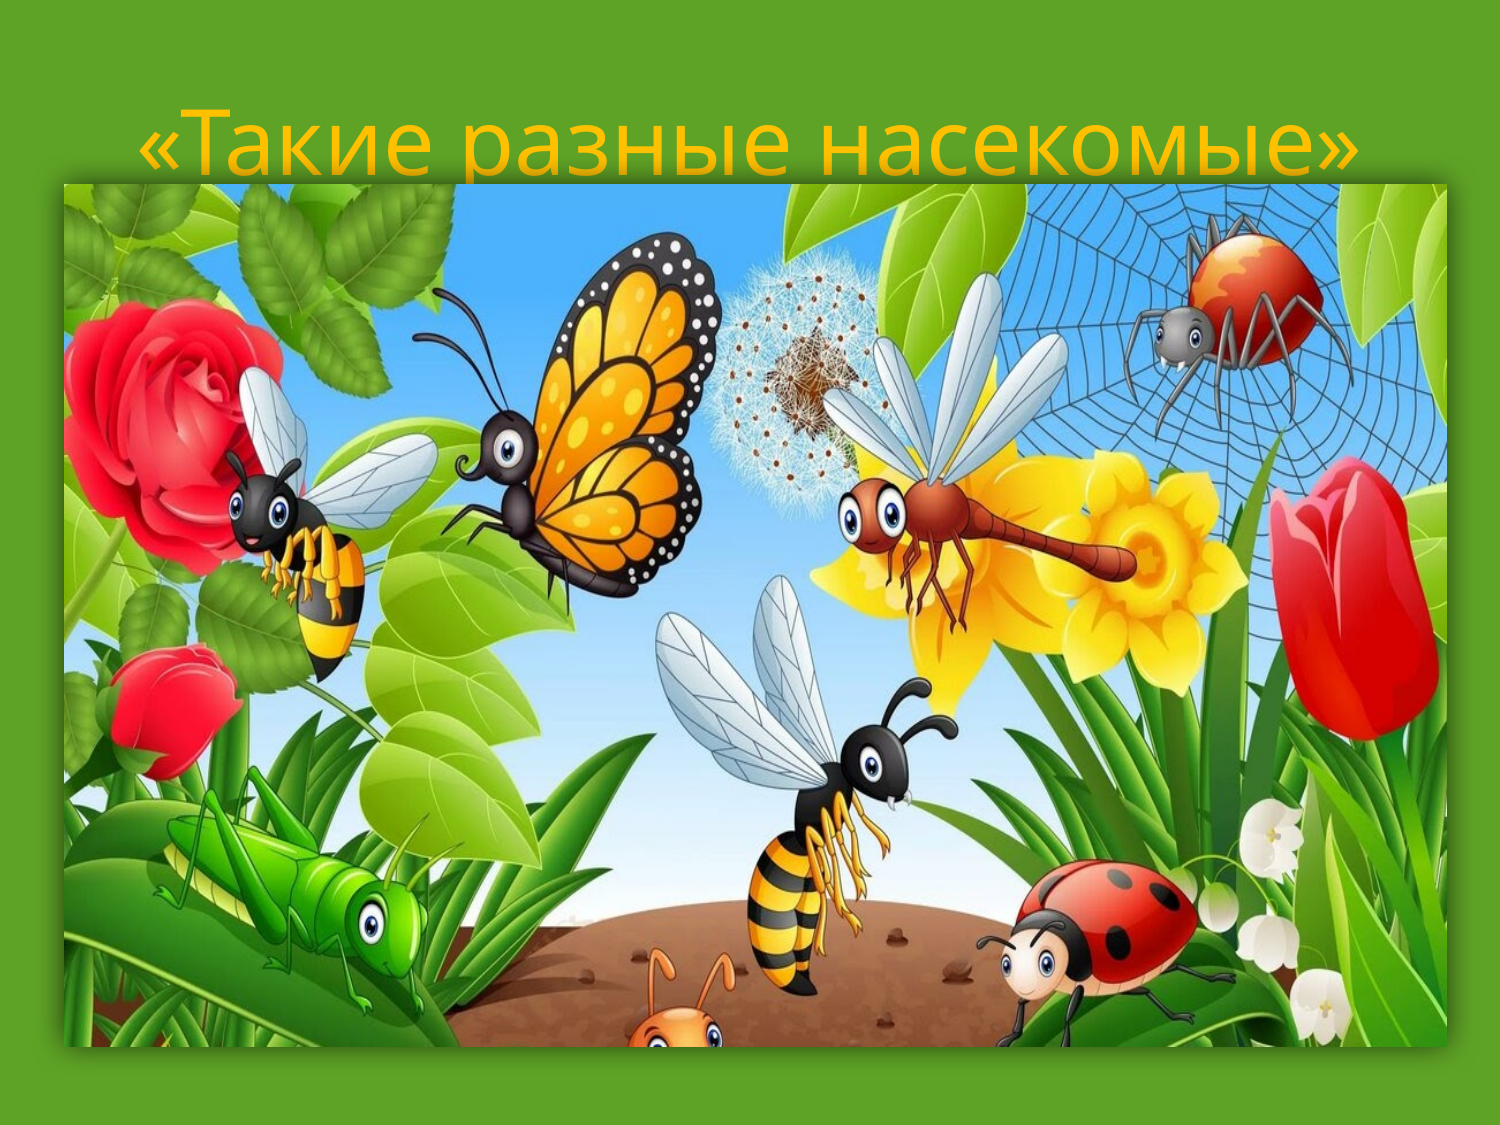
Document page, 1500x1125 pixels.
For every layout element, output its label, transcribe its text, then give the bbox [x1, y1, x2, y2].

title «Такие разные насекомые» [75, 45, 1425, 162]
picture [64, 183, 1448, 1048]
